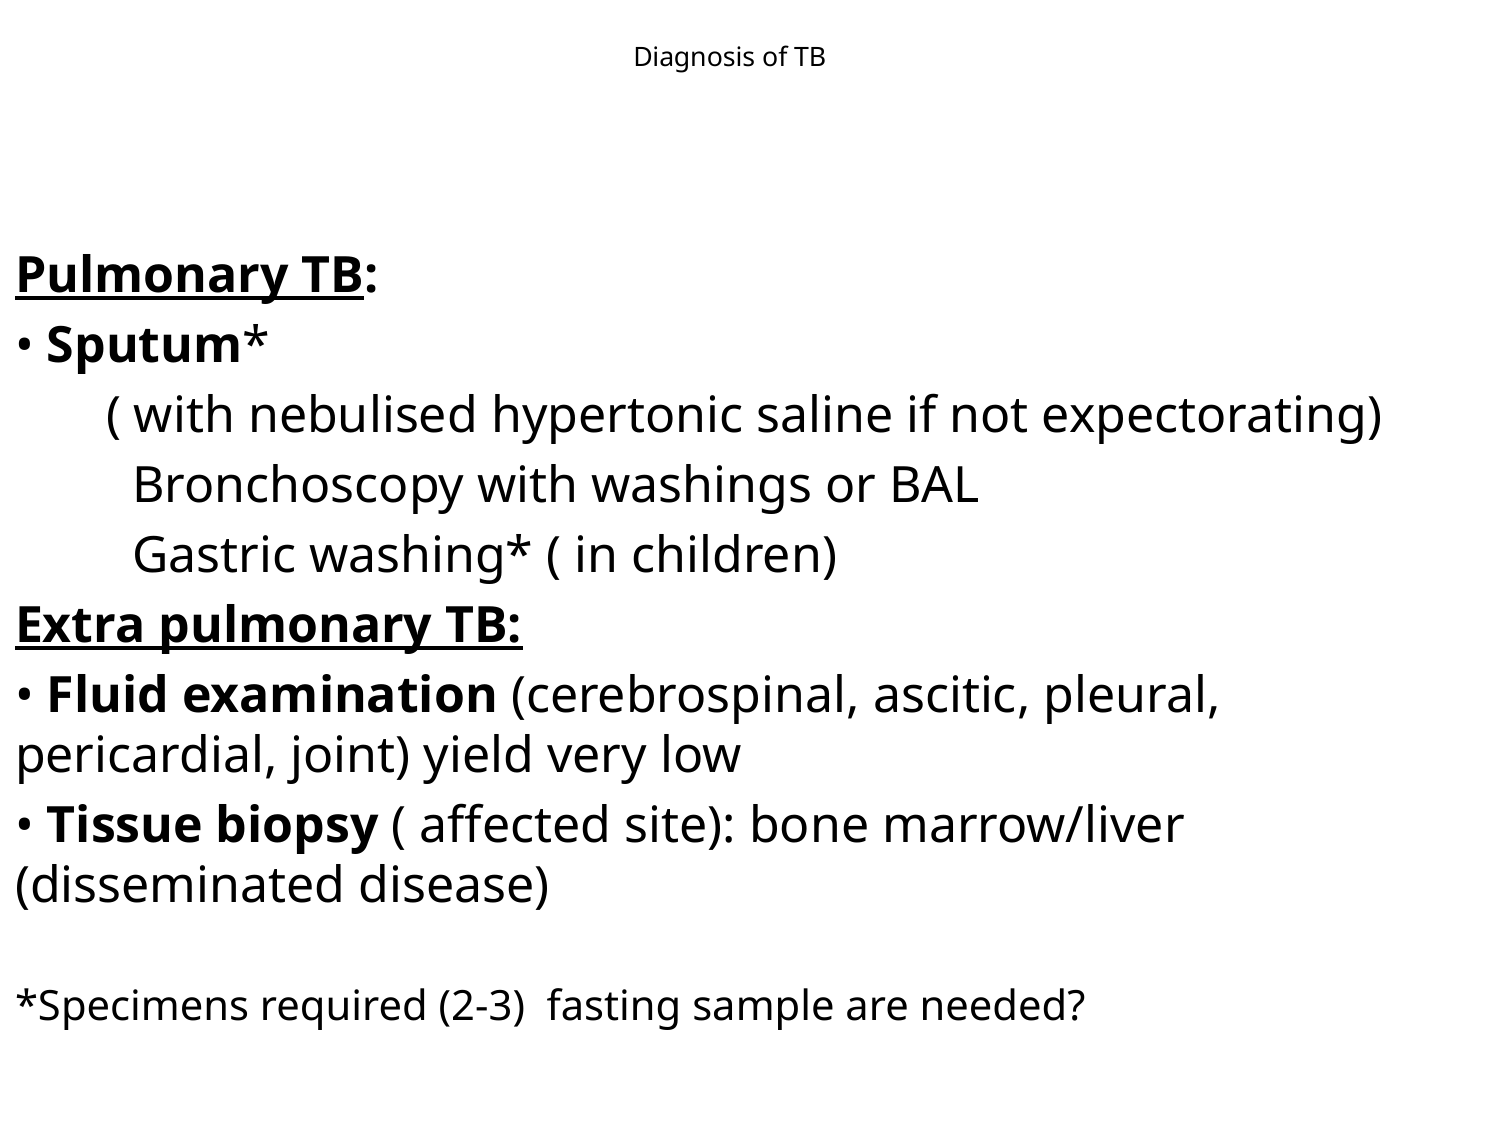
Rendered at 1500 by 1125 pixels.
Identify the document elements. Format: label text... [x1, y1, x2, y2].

title Diagnosis of TB [0, 0, 1488, 113]
list Pulmonary TB: • Sputum* ( with nebulised hypertonic saline if not expectorating) Bronchoscopy with washings or BAL Gastric washing* ( in children) Extra pulmonary TB: • Fluid examination (cerebrospinal, ascitic, pleural, pericardial, joint) yield very low • Tissue biopsy ( affected site): bone marrow/liver (disseminated disease) *Specimens required (2-3) fasting sample are needed? [0, 174, 1500, 1125]
